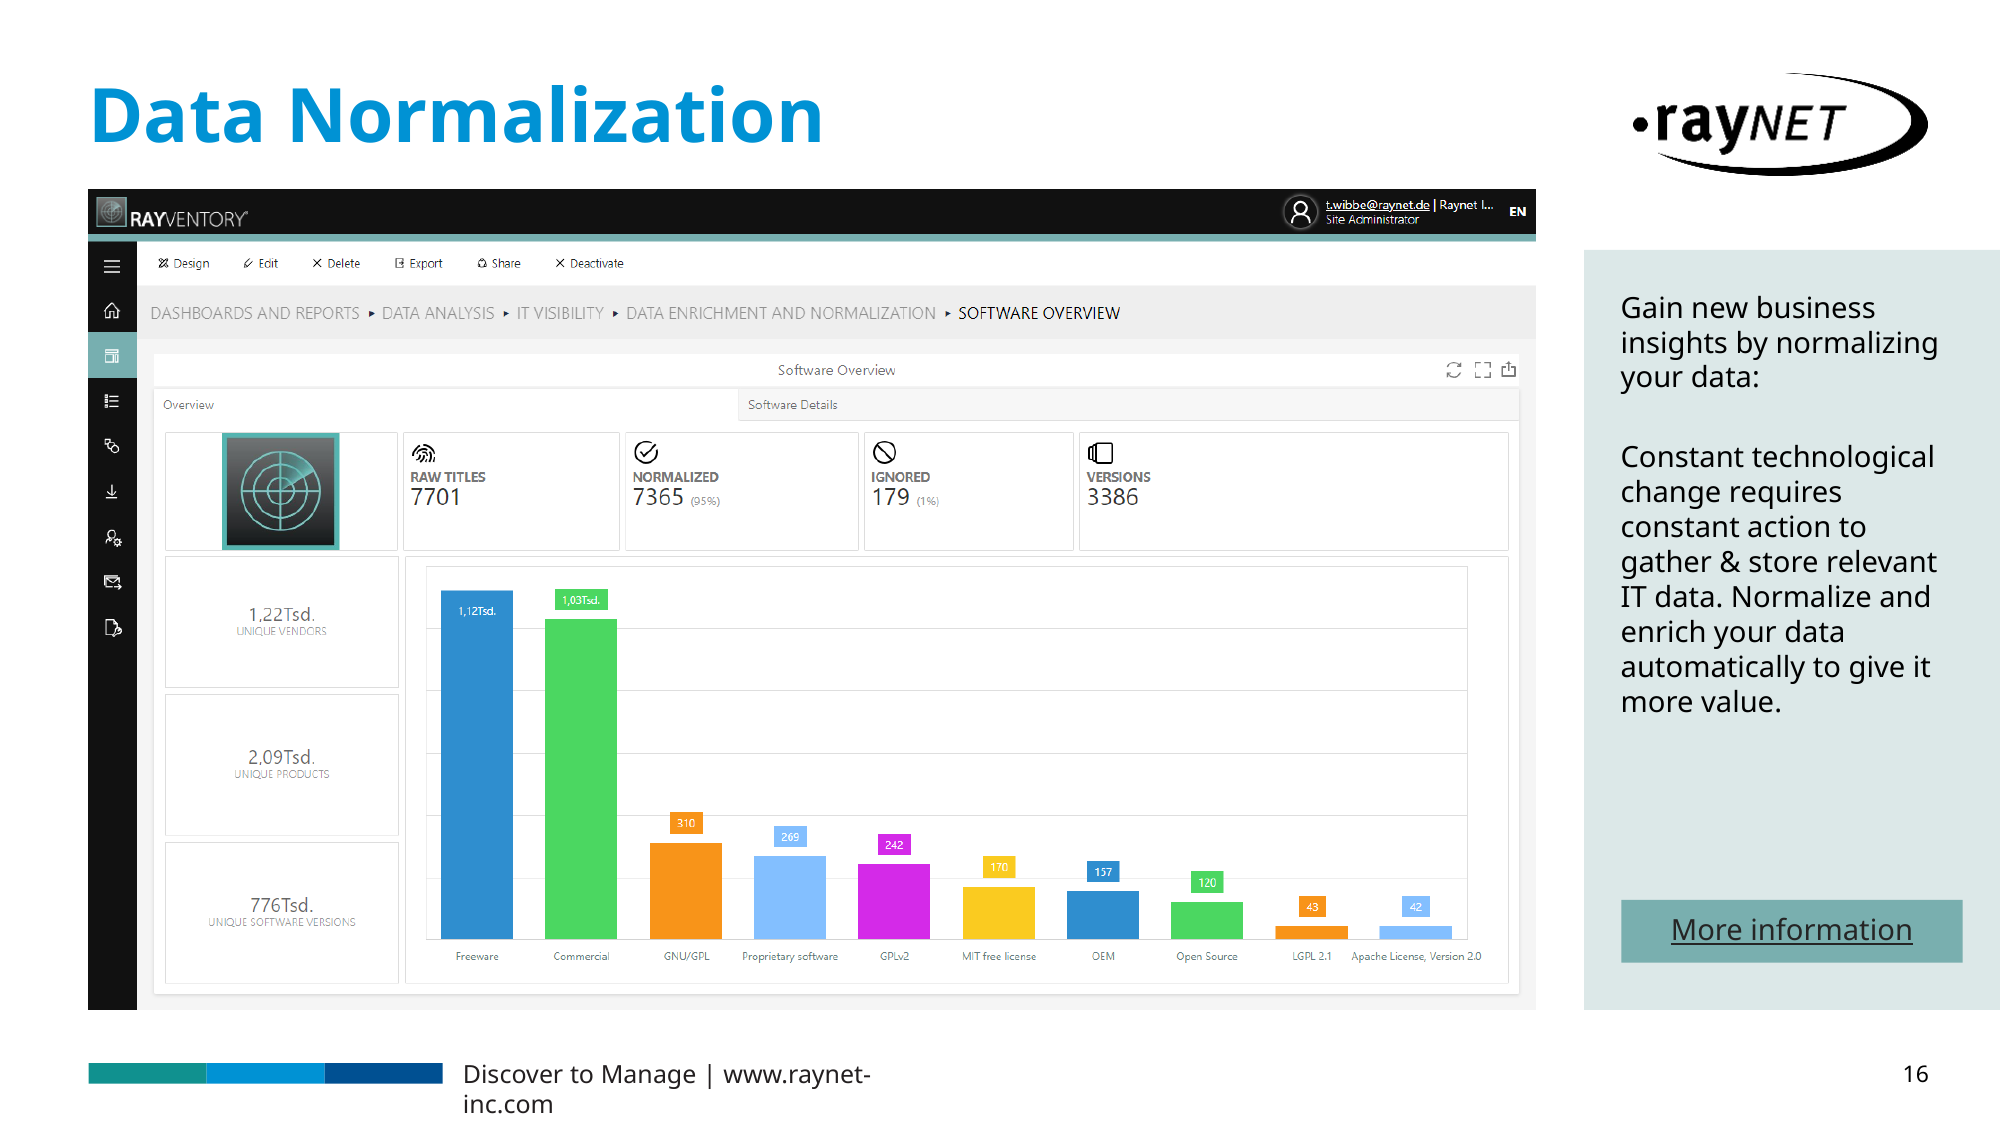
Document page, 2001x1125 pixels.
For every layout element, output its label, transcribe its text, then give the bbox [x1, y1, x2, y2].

text_box Gain new business insights by normalizing your data: Constant technological change requires constant action to gather & store relevant IT data. Normalize and enrich your data automatically to give it more value. [1605, 281, 1979, 866]
text_box [1583, 249, 2000, 1011]
title Data Normalization [88, 73, 1638, 163]
text_box More information [1620, 899, 1964, 964]
picture [88, 189, 1536, 1010]
picture [1633, 73, 1928, 176]
